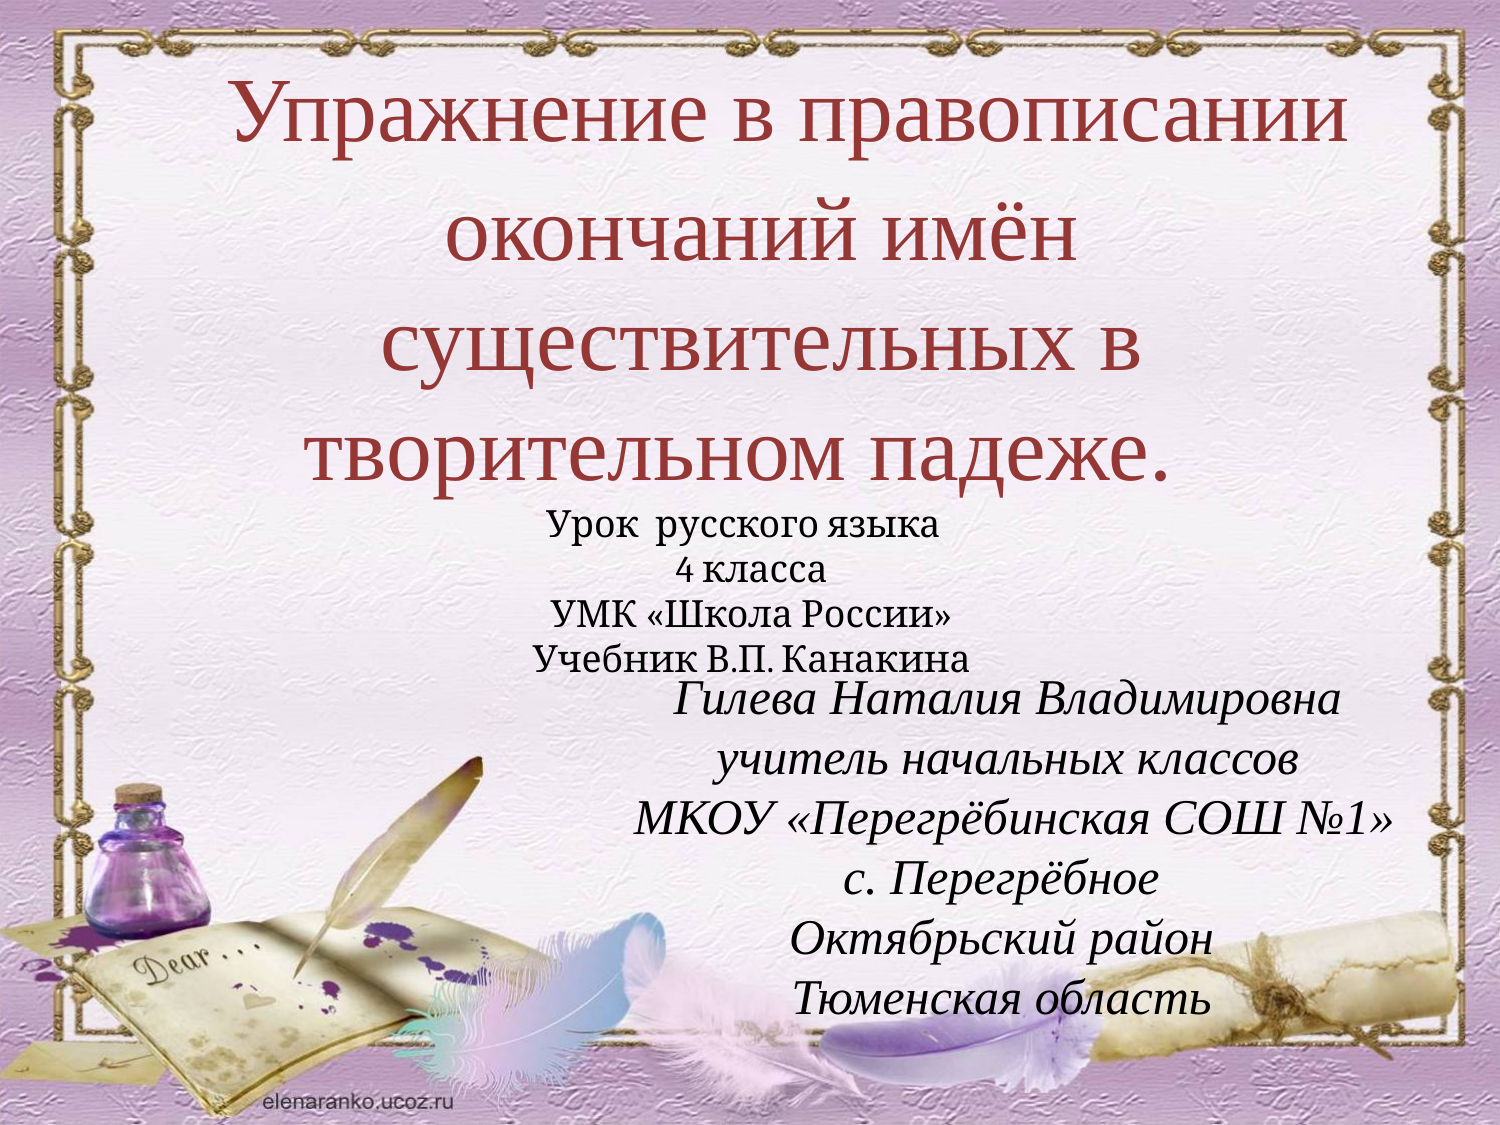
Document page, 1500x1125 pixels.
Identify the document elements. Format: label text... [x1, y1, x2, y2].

subtitle Гилева Наталия Владимировна учитель начальных классов МКОУ «Перегрёбинская СОШ №1» с. Перегрёбное Октябрьский район Тюменская область [597, 656, 1418, 941]
text_box Урок русского языка 4 класса УМК «Школа России» Учебник В.П. Канакина [445, 492, 1067, 687]
picture [0, 0, 1500, 1125]
text_box Упражнение в правописании окончаний имён существительных в творительном падеже. [123, 58, 1400, 445]
